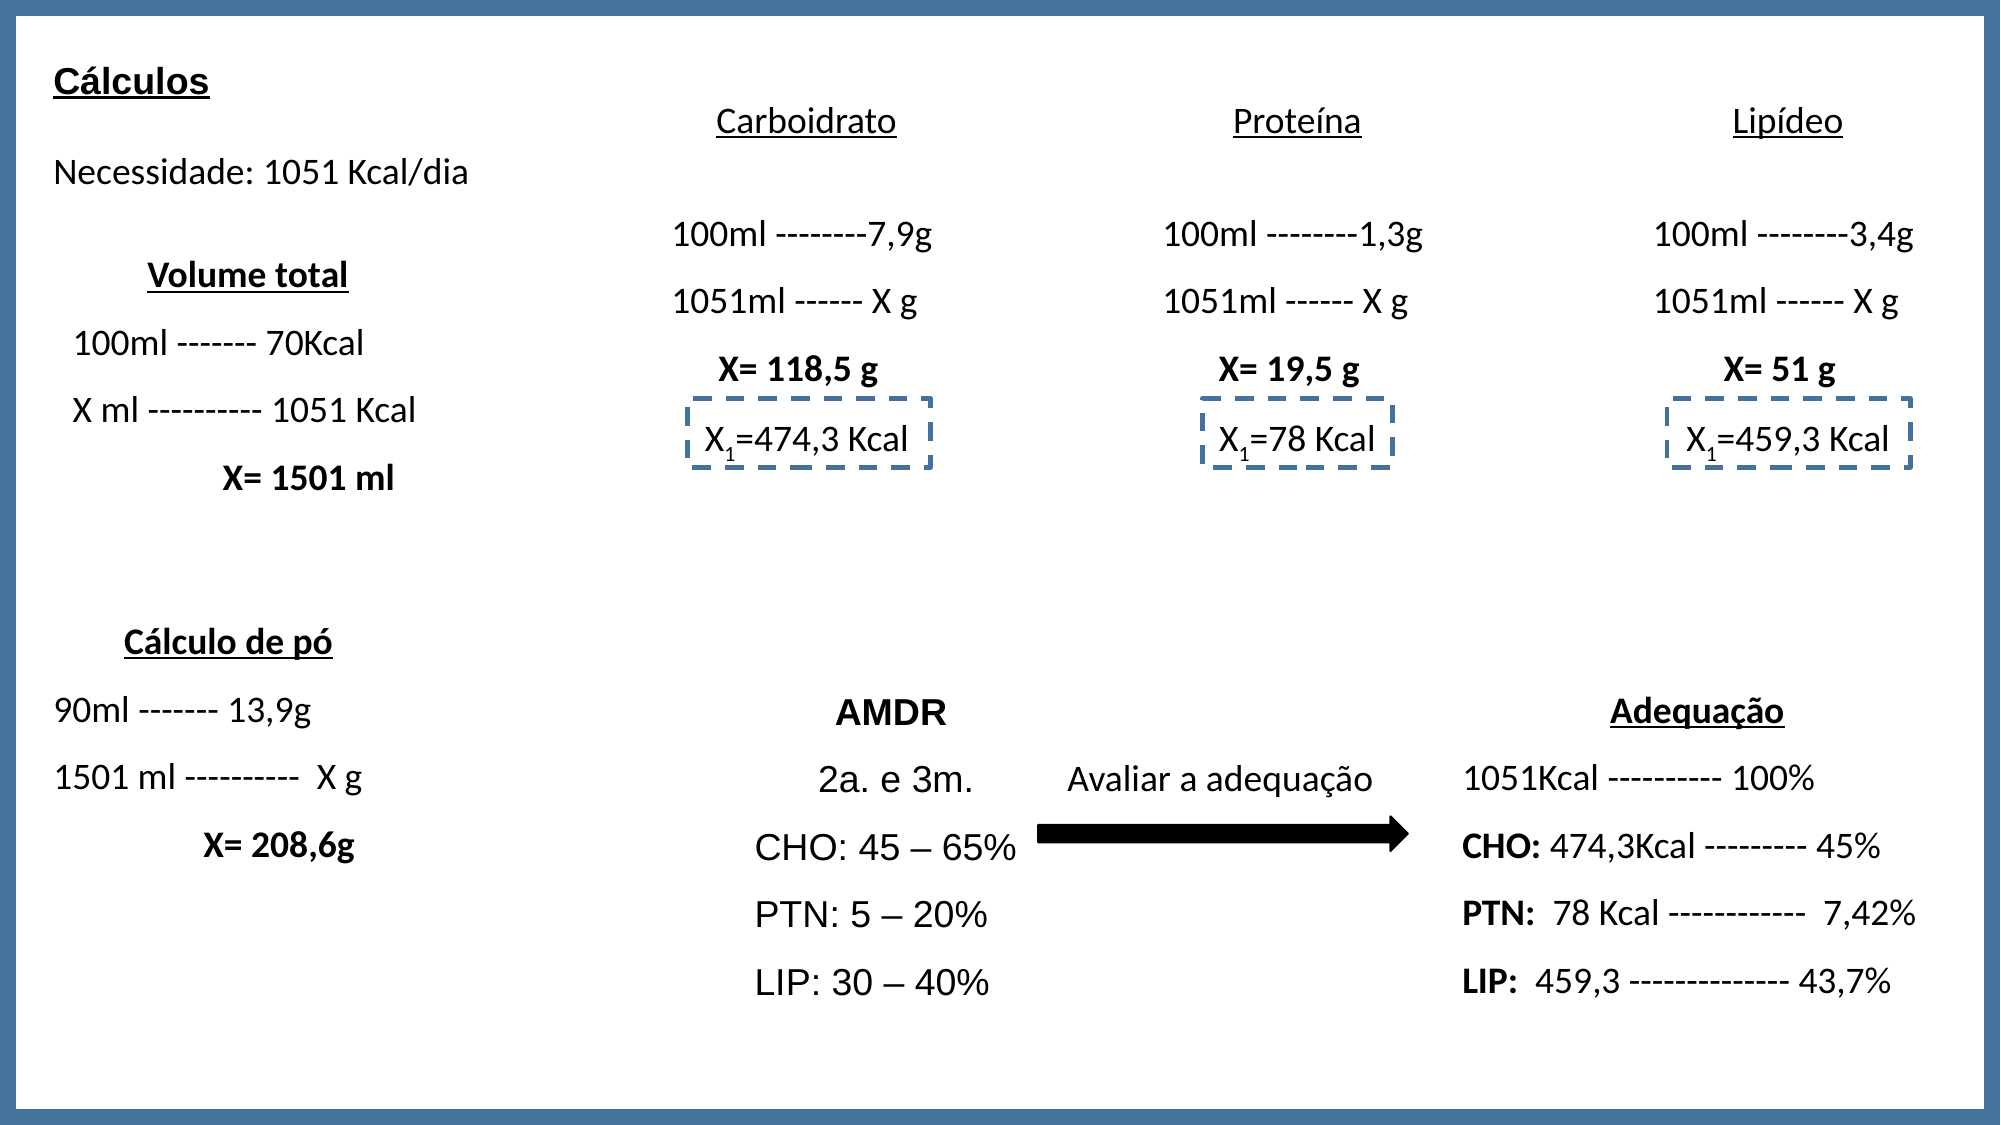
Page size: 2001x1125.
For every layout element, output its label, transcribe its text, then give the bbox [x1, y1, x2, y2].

text_box Cálculo de pó 90ml ------- 13,9g 1501 ml ---------- X g X= 208,6g [38, 587, 419, 872]
text_box [1037, 815, 1409, 852]
text_box Carboidrato 100ml --------7,9g 1051ml ------ X g X= 118,5 g X1=474,3 Kcal [656, 88, 957, 473]
text_box Lipídeo 100ml --------3,4g 1051ml ------ X g X= 51 g X1=459,3 Kcal [1638, 88, 1939, 473]
text_box AMDR 2a. e 3m. CHO: 45 – 65% PTN: 5 – 20% LIP: 30 – 40% [739, 657, 1053, 1011]
text_box [0, 0, 2000, 1125]
text_box Adequação 1051Kcal ---------- 100% CHO: 474,3Kcal --------- 45% PTN: 78 Kcal ------------ 7,42% LIP: 459,3 -------------- 43,7% [1447, 655, 1948, 1008]
text_box [686, 398, 931, 468]
text_box [1666, 398, 1911, 468]
text_box Cálculos Necessidade: 1051 Kcal/dia [38, 49, 562, 335]
text_box Avaliar a adequação [1052, 746, 1394, 807]
text_box [1202, 398, 1393, 468]
text_box Proteína 100ml --------1,3g 1051ml ------ X g X= 19,5 g X1=78 Kcal [1147, 88, 1448, 473]
text_box Volume total 100ml ------- 70Kcal X ml ---------- 1051 Kcal X= 1501 ml [57, 220, 439, 506]
